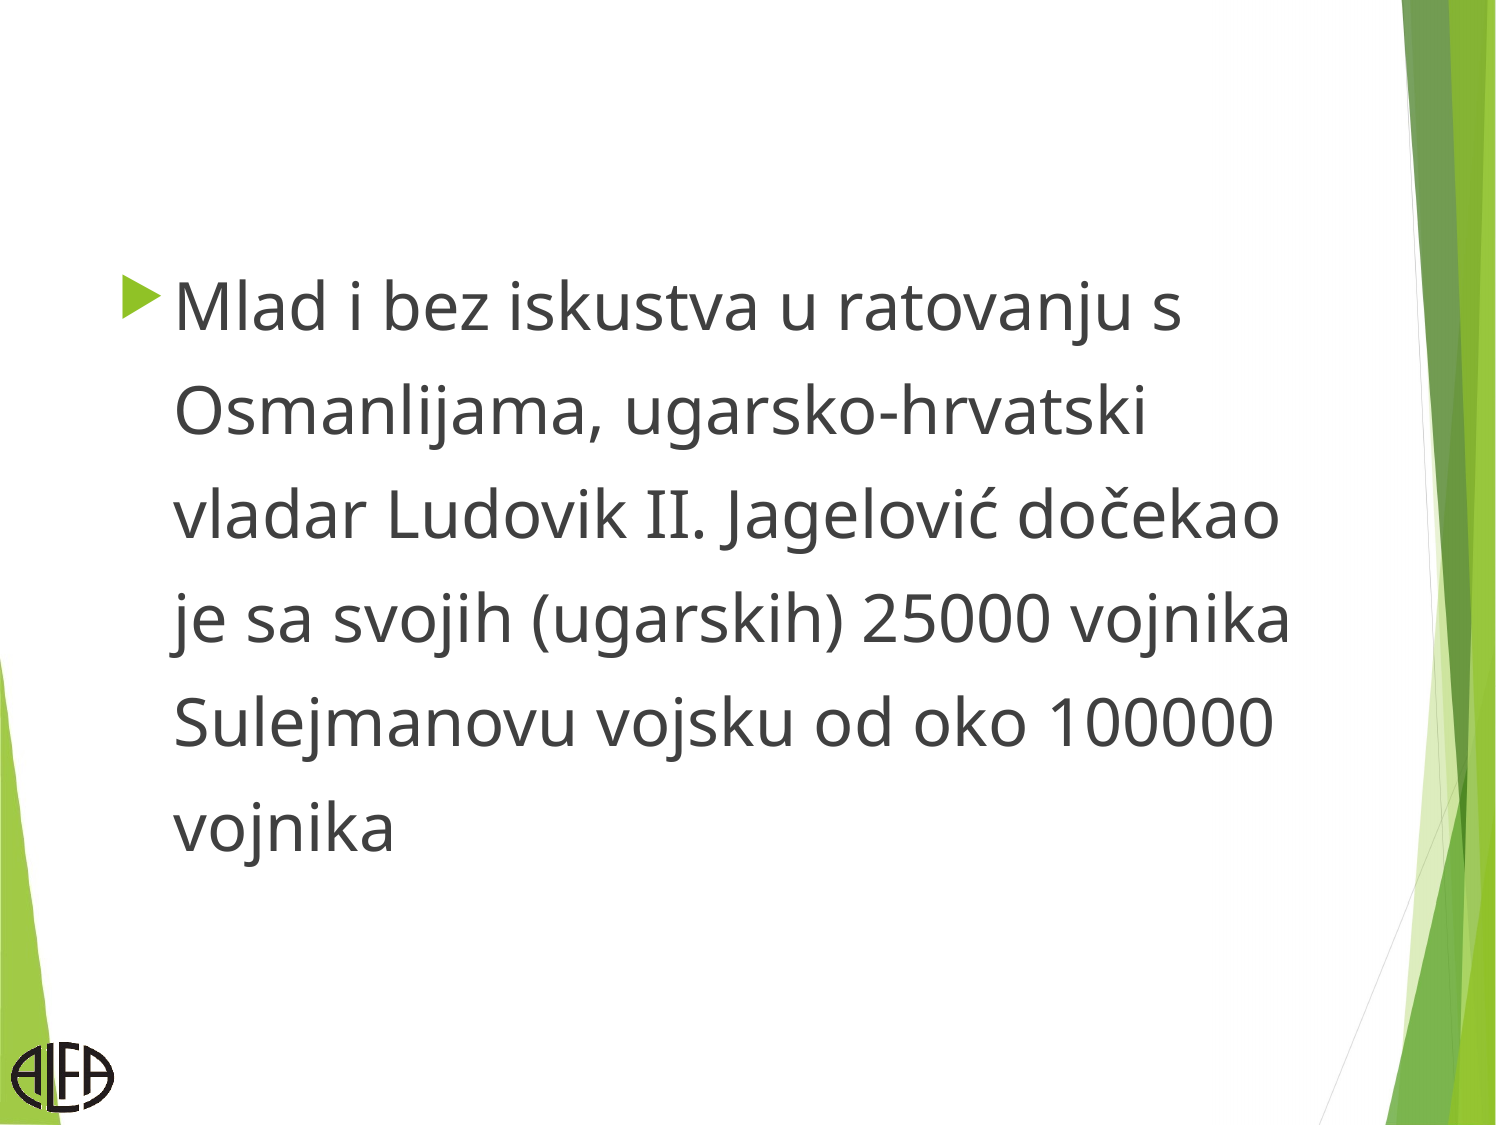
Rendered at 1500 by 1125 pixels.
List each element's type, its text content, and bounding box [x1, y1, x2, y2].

list Mlad i bez iskustva u ratovanju s Osmanlijama, ugarsko-hrvatski vladar Ludovik II. Jagelović dočekao je sa svojih (ugarskih) 25000 vojnika Sulejmanovu vojsku od oko 100000 vojnika [102, 231, 1332, 948]
picture [0, 0, 1496, 1125]
